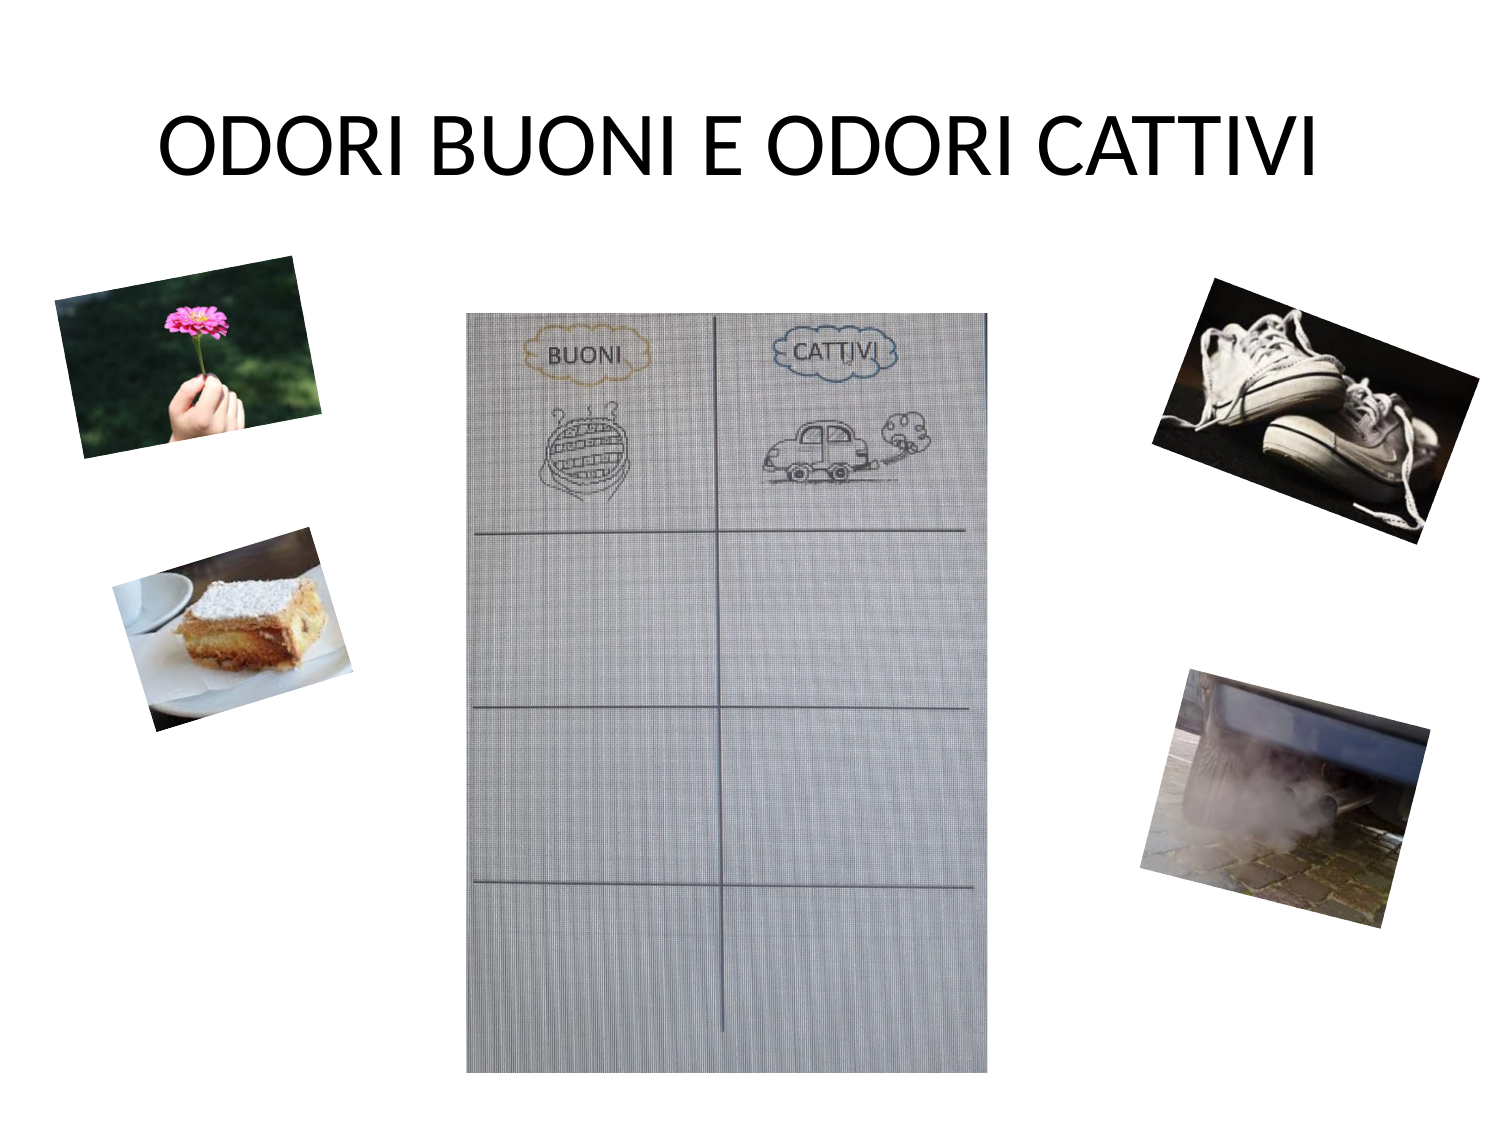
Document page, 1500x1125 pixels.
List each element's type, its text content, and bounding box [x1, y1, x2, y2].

picture [55, 256, 321, 458]
picture [466, 293, 988, 1074]
title ODORI BUONI E ODORI CATTIVI [75, 45, 1425, 233]
picture [1152, 278, 1479, 544]
picture [112, 526, 353, 732]
picture [1140, 669, 1430, 928]
